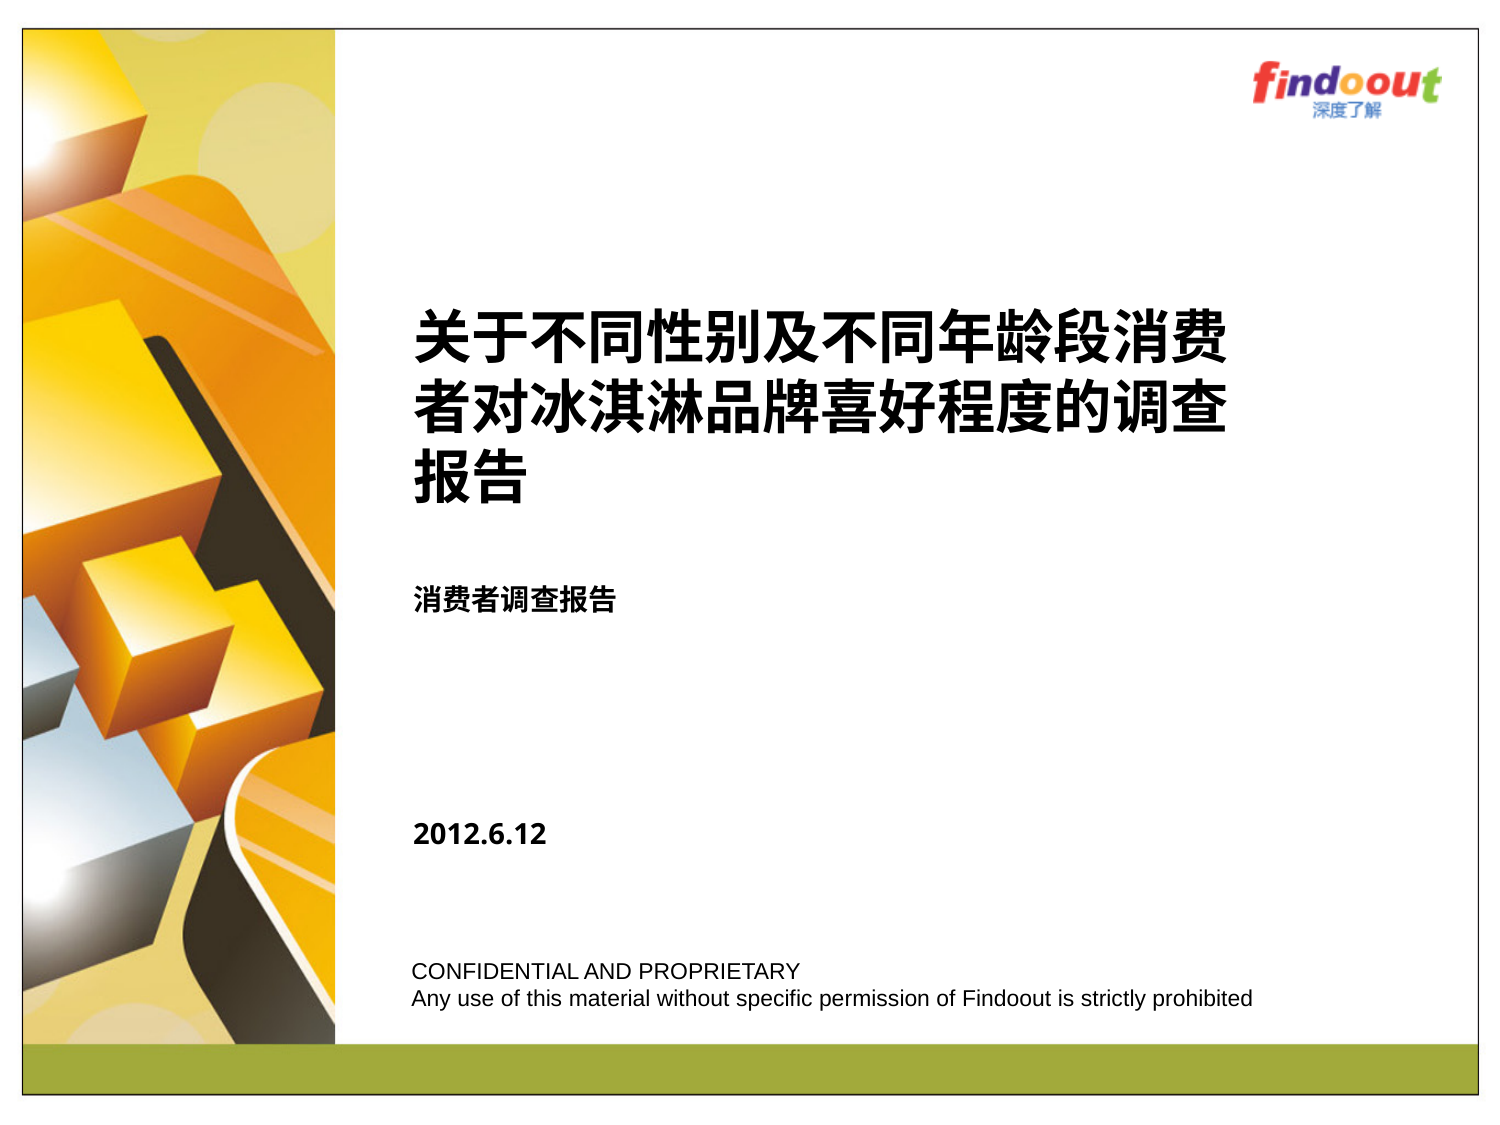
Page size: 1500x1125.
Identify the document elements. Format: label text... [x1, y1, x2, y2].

text_box CONFIDENTIAL AND PROPRIETARY Any use of this material without specific permission of Findoout is strictly prohibited [396, 949, 1269, 1019]
text_box 关于不同性别及不同年龄段消费者对冰淇淋品牌喜好程度的调查报告 [398, 292, 1278, 518]
text_box 2012.6.12 [398, 807, 870, 858]
picture [0, 0, 1500, 1125]
text_box 消费者调查报告 [398, 574, 870, 624]
